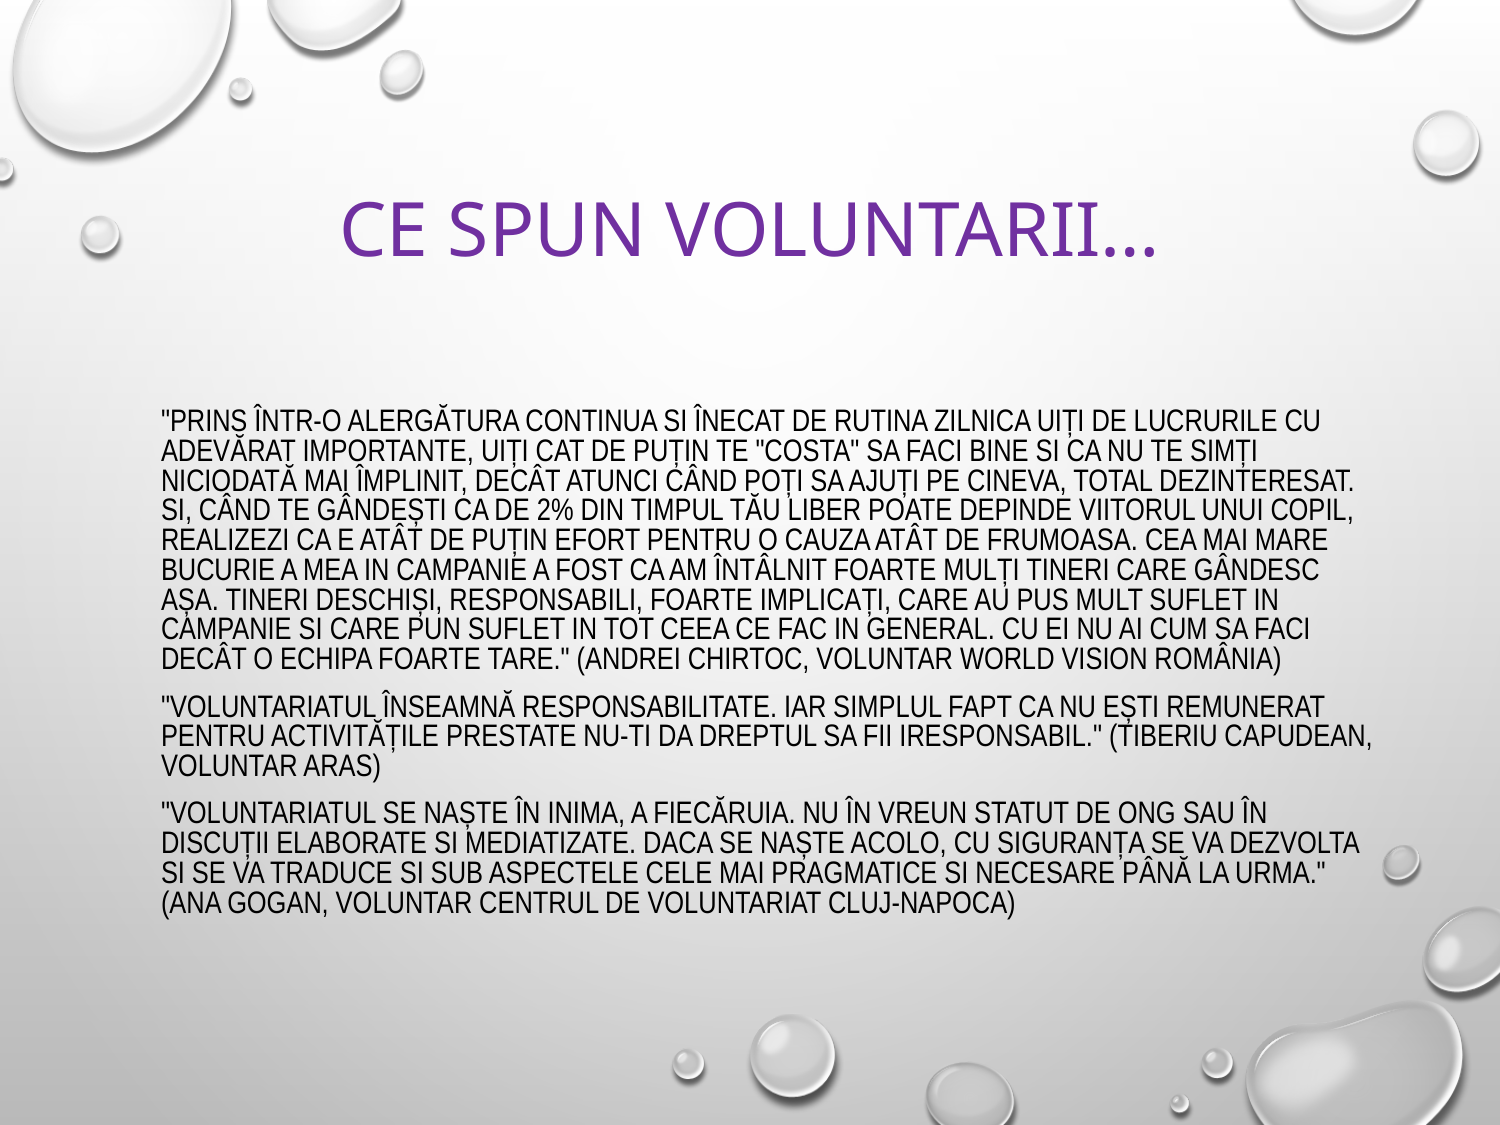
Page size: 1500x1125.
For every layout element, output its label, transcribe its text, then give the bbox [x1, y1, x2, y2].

list "Prins într-o alergătura continua si înecat de rutina zilnica uiți de lucrurile cu adevărat importante, uiți cat de puțin te "costa" sa faci bine si ca nu te simți niciodată mai împlinit, decât atunci când poți sa ajuți pe cineva, total dezinteresat. Si, când te gândești ca de 2% din timpul tău liber poate depinde viitorul unui copil, realizezi ca e atât de puțin efort pentru o cauza atât de frumoasa. Cea mai mare bucurie a mea in campanie a fost ca am întâlnit foarte mulți tineri care gândesc așa. Tineri deschiși, responsabili, foarte implicați, care au pus mult suflet in campanie si care pun suflet in tot ceea ce fac in general. Cu ei nu ai cum sa faci decât o echipa foarte tare." (Andrei Chirtoc, Voluntar World Vision România) "Voluntariatul înseamnă Responsabilitate. Iar simplul fapt ca nu ești remunerat pentru activitățile prestate nu-ti da dreptul sa fii iresponsabil." (Tiberiu Capudean, Voluntar ARAS) "Voluntariatul se naște în inima, a fiecăruia. nu în vreun statut de ONG sau în discuții elaborate si mediatizate. Daca se naște acolo, cu siguranța se va dezvolta si se va traduce si sub aspectele cele mai pragmatice si necesare până la urma." (Ana Gogan, Voluntar Centrul de Voluntariat Cluj-Napoca) [112, 399, 1388, 962]
picture [0, 0, 1500, 1125]
title Ce spun voluntarii… [112, 101, 1388, 364]
